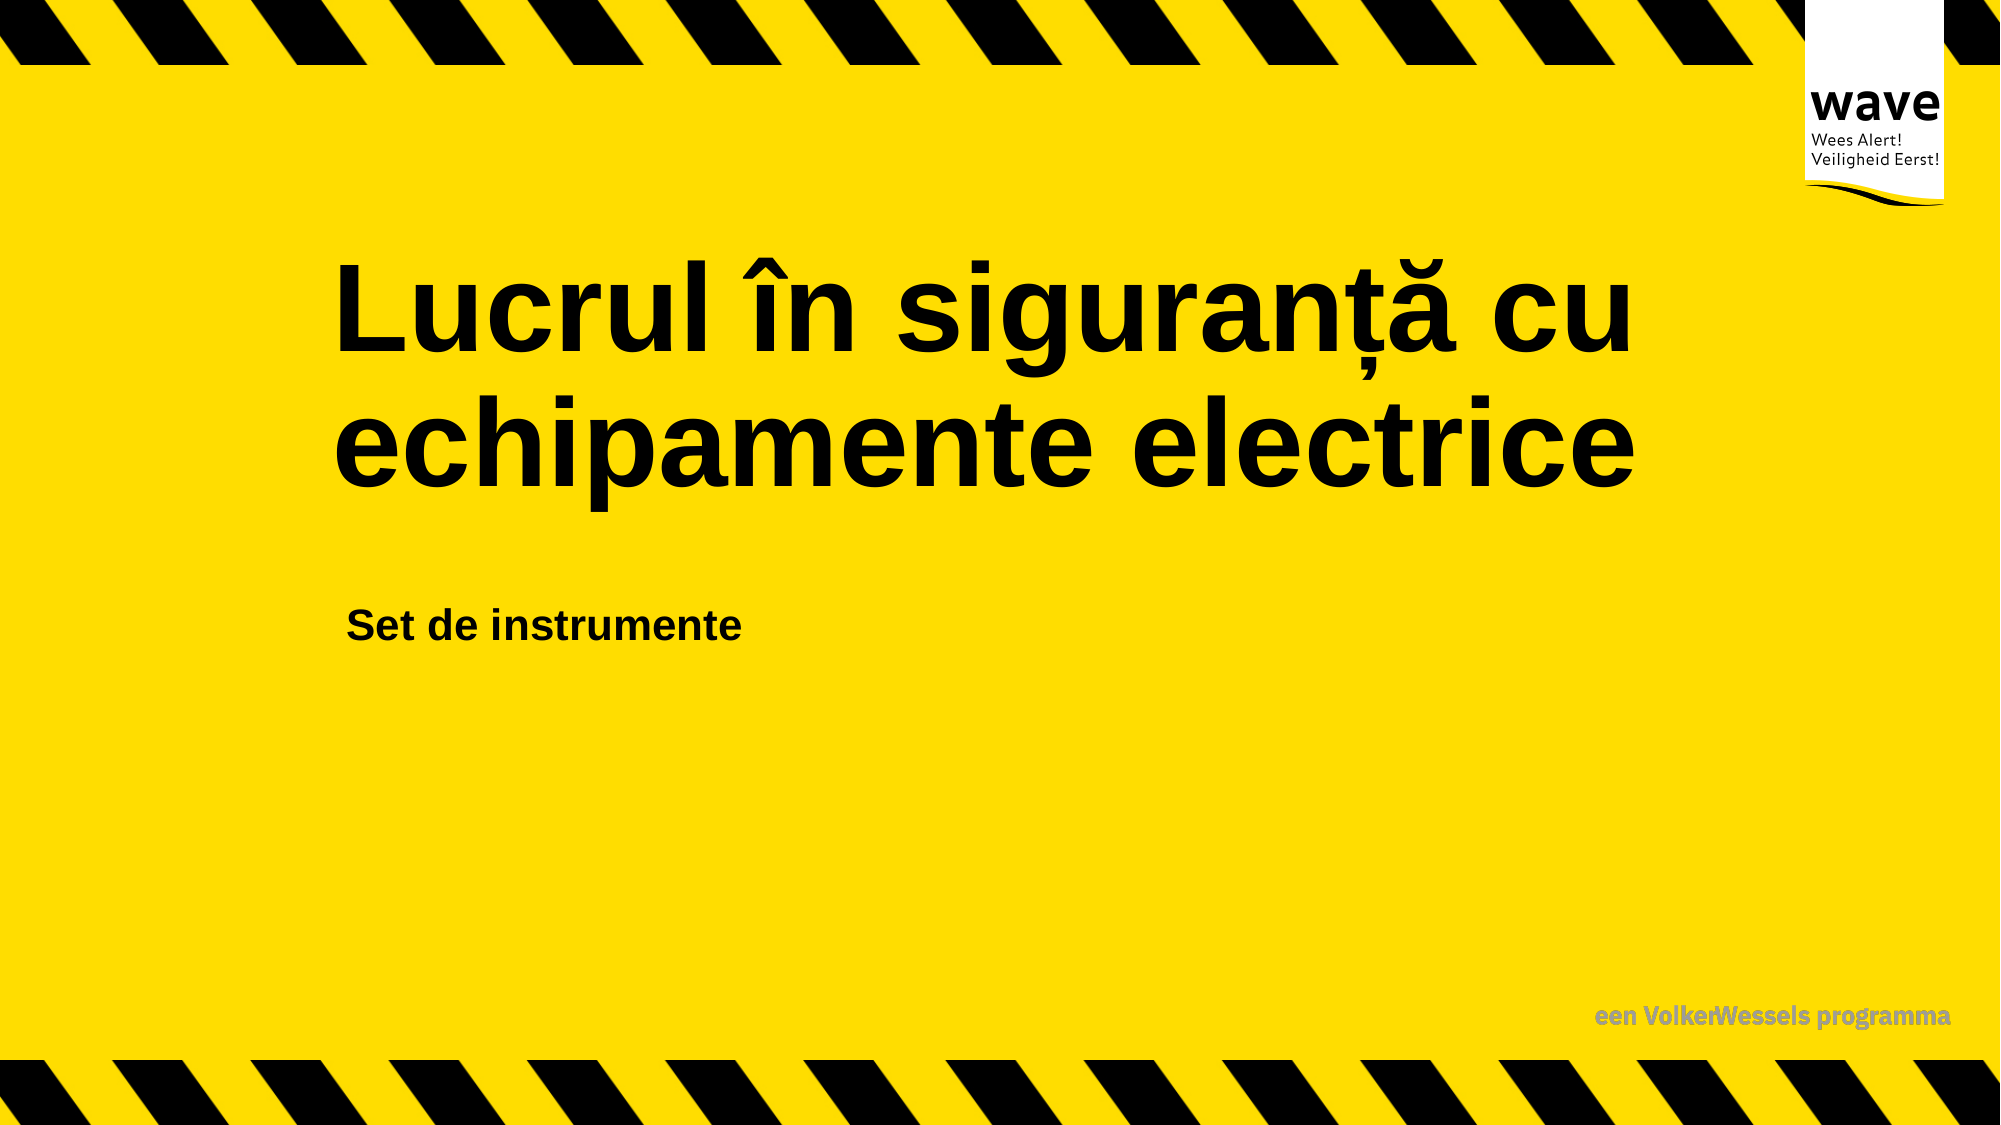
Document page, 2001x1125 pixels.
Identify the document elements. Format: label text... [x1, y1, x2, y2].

picture [0, 1060, 2000, 1125]
title Lucrul în siguranță cu echipamente electrice [317, 199, 1683, 591]
picture [0, 0, 2000, 206]
subtitle Set de instrumente [331, 523, 1697, 659]
picture [1589, 1003, 1957, 1032]
